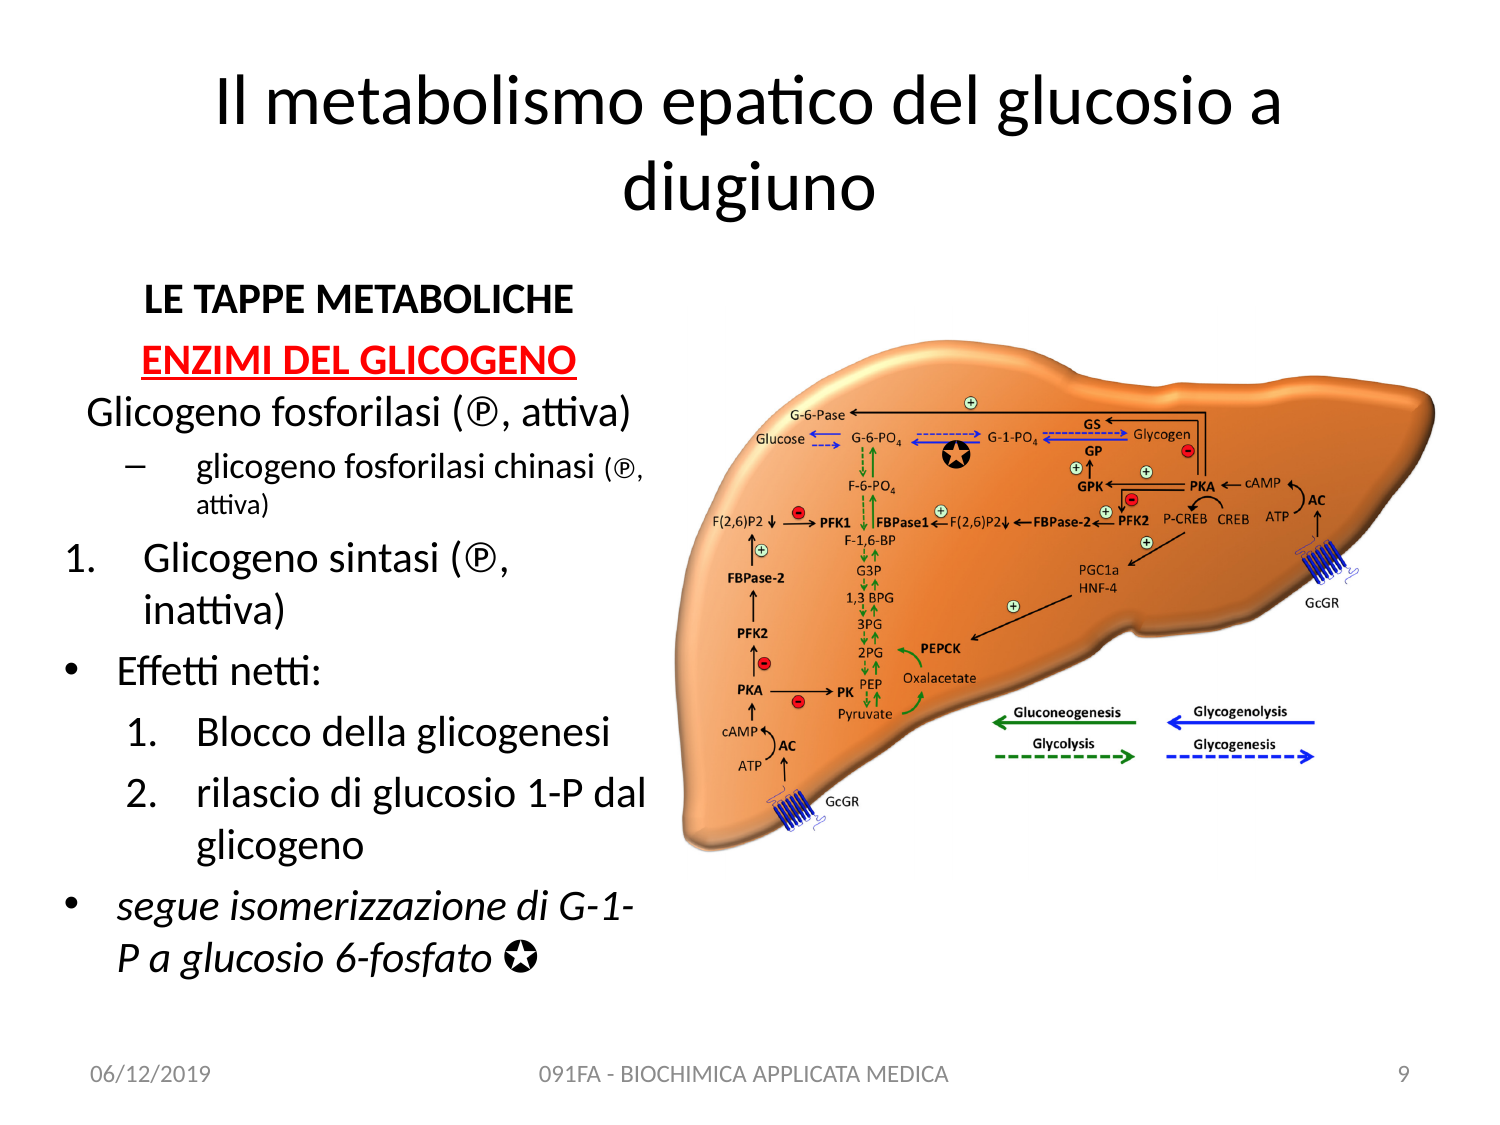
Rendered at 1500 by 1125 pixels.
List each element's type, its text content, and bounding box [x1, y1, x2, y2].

footer 091FA - BIOCHIMICA APPLICATA MEDICA [512, 1042, 988, 1103]
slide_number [75, 1042, 425, 1103]
title Il metabolismo epatico del glucosio a diugiuno [75, 45, 1425, 233]
picture [656, 306, 1470, 880]
slide_number 9 [1074, 1042, 1425, 1103]
list LE TAPPE METABOLICHE ENZIMI DEL GLICOGENO Glicogeno fosforilasi (℗, attiva) glicogeno fosforilasi chinasi (℗, attiva) Glicogeno sintasi (℗, inattiva) Effetti netti: Blocco della glicogenesi rilascio di glucosio 1-P dal glicogeno segue isomerizzazione di G-1-P a glucosio 6-fosfato ✪ [48, 262, 671, 992]
